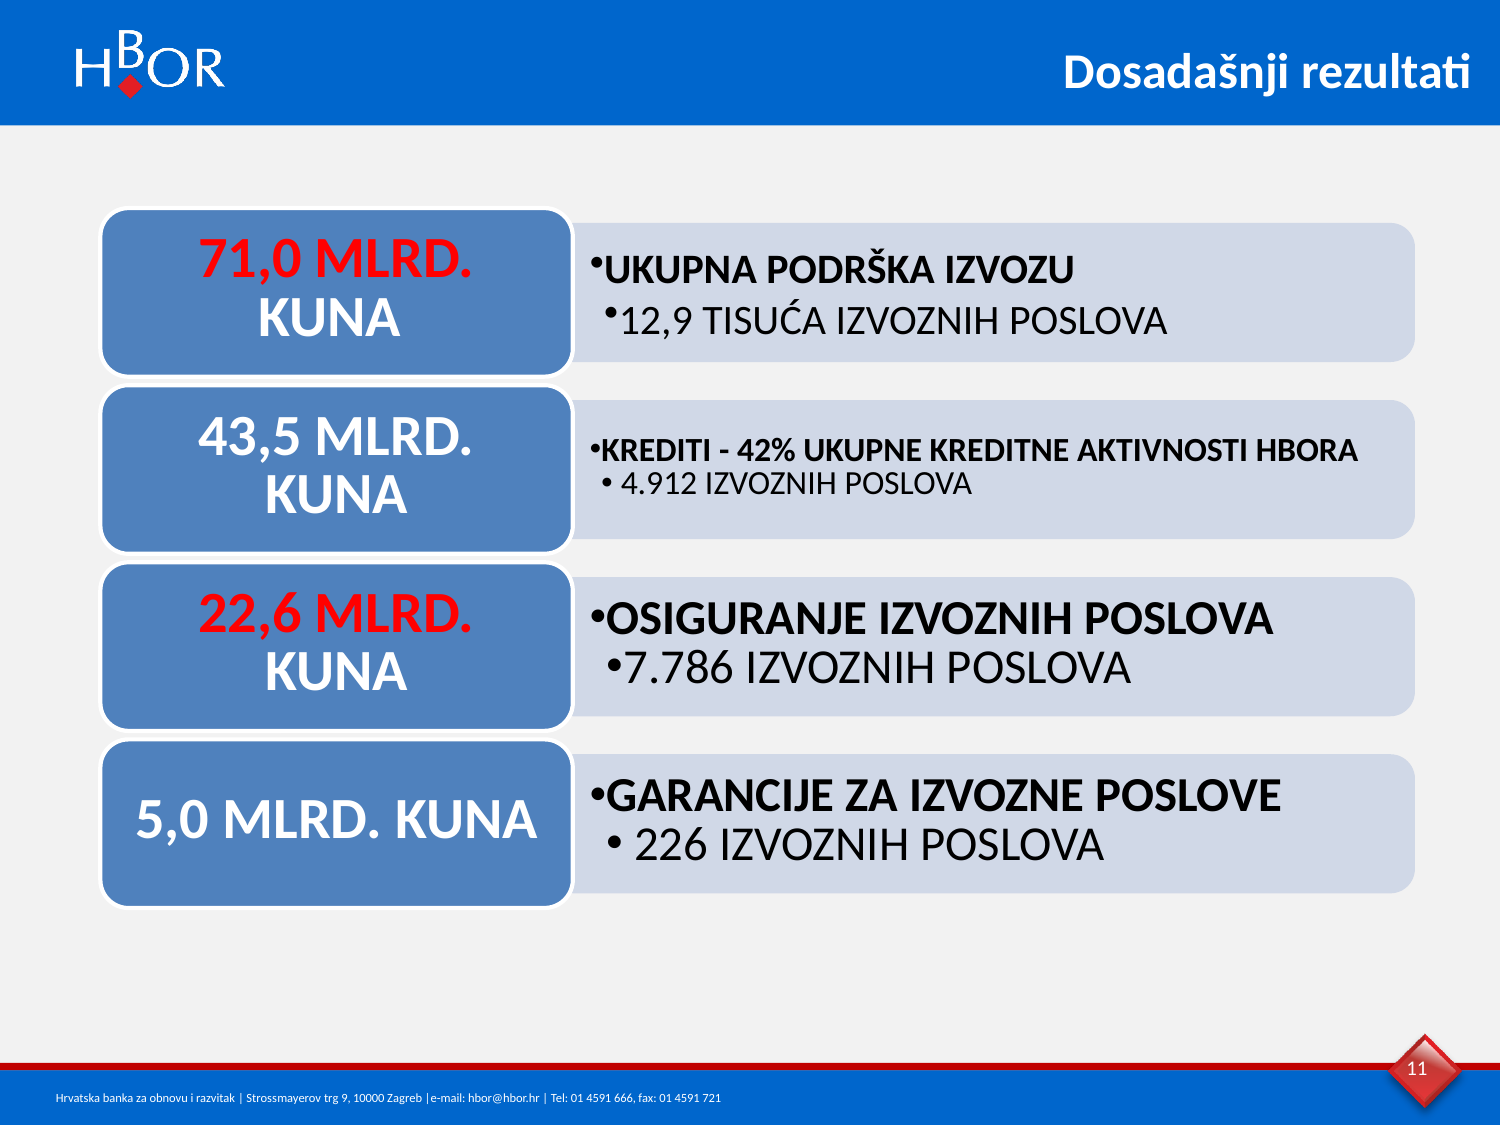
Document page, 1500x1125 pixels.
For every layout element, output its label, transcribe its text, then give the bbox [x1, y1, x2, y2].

text_box Dosadašnji rezultati [553, 30, 1499, 102]
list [100, 207, 1414, 909]
picture [76, 30, 225, 99]
picture [1387, 1033, 1462, 1108]
slide_number 11 [1104, 1046, 1443, 1107]
